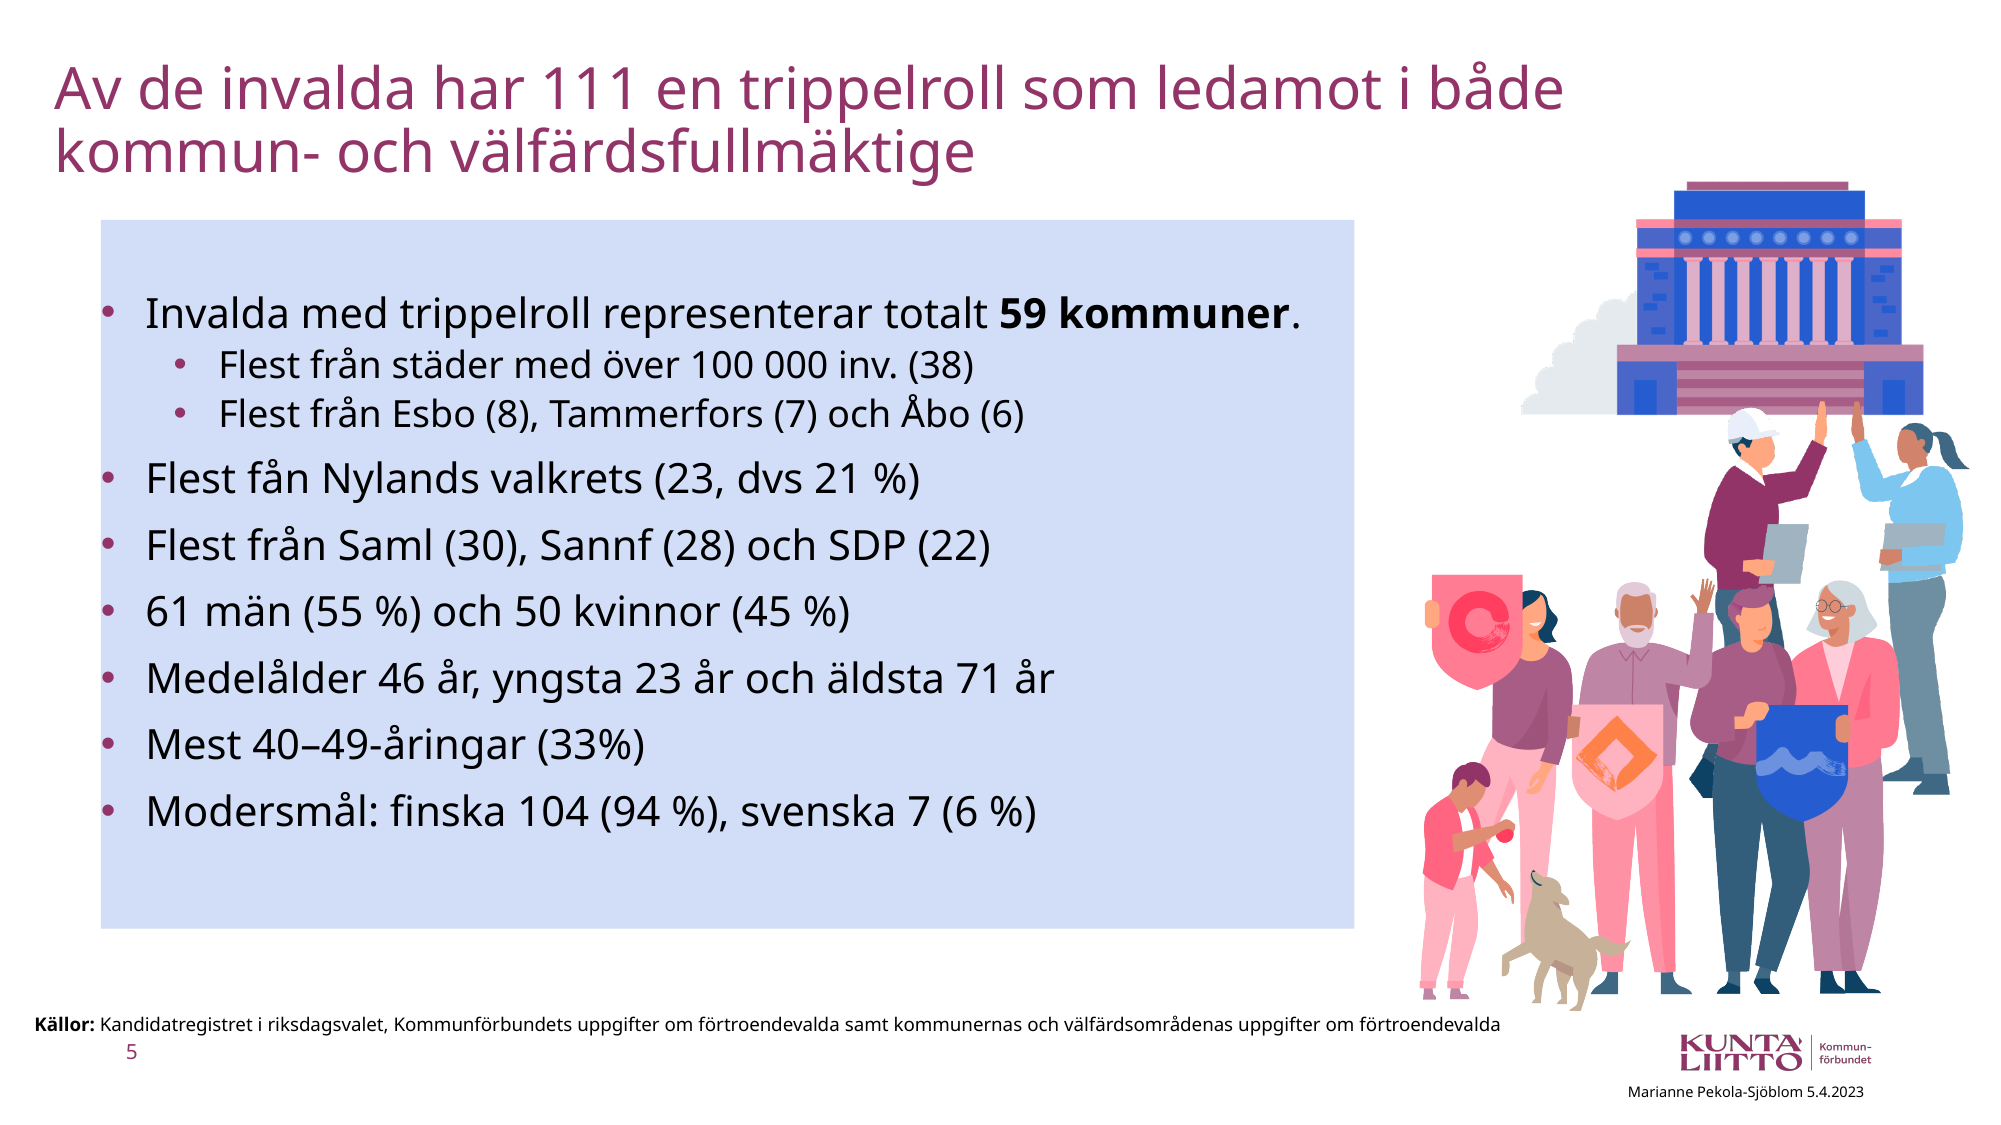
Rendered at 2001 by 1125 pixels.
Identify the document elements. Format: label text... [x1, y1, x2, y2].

title Av de invalda har 111 en trippelroll som ledamot i både kommun- och välfärdsfullmäktige [55, 59, 1721, 205]
list Invalda med trippelroll representerar totalt 59 kommuner. Flest från städer med över 100 000 inv. (38) Flest från Esbo (8), Tammerfors (7) och Åbo (6) Flest fån Nylands valkrets (23, dvs 21 %) Flest från Saml (30), Sannf (28) och SDP (22) 61 män (55 %) och 50 kvinnor (45 %) Medelålder 46 år, yngsta 23 år och äldsta 71 år Mest 40–49-åringar (33%) Modersmål: finska 104 (94 %), svenska 7 (6 %) [100, 219, 1355, 929]
picture [1419, 152, 2000, 1011]
slide_number 5 [125, 1043, 197, 1071]
picture [1677, 1031, 1875, 1074]
text_box Marianne Pekola-Sjöblom 5.4.2023 [1613, 1075, 1880, 1108]
text_box Källor: Kandidatregistret i riksdagsvalet, Kommunförbundets uppgifter om förtroendevalda samt kommunernas och välfärdsområdenas uppgifter om förtroendevalda [19, 1005, 1593, 1043]
